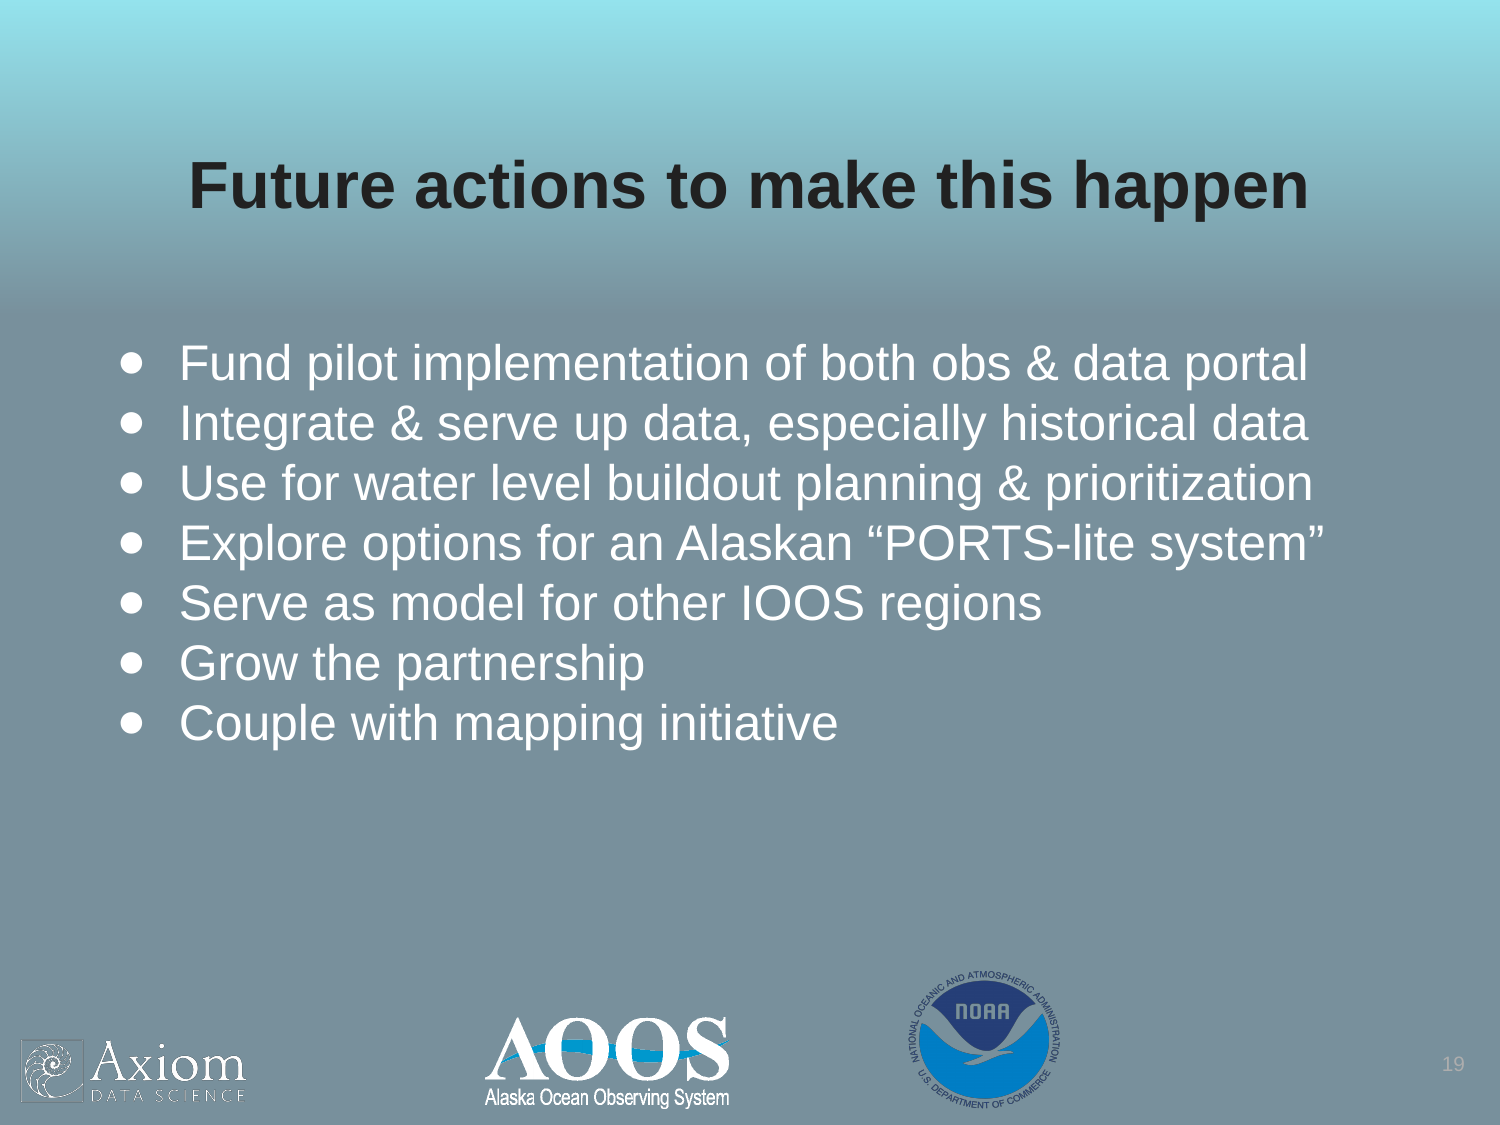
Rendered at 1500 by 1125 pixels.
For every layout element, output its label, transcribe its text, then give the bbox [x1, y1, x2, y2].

picture [18, 1036, 252, 1106]
picture [908, 971, 1060, 1109]
picture [484, 1017, 729, 1109]
slide_number 19 [1389, 1019, 1480, 1106]
text_box Fund pilot implementation of both obs & data portal Integrate & serve up data, especially historical data Use for water level buildout planning & prioritization Explore options for an Alaskan “PORTS-lite system” Serve as model for other IOOS regions Grow the partnership Couple with mapping initiative [88, 315, 1412, 1046]
title Future actions to make this happen [50, 126, 1450, 253]
